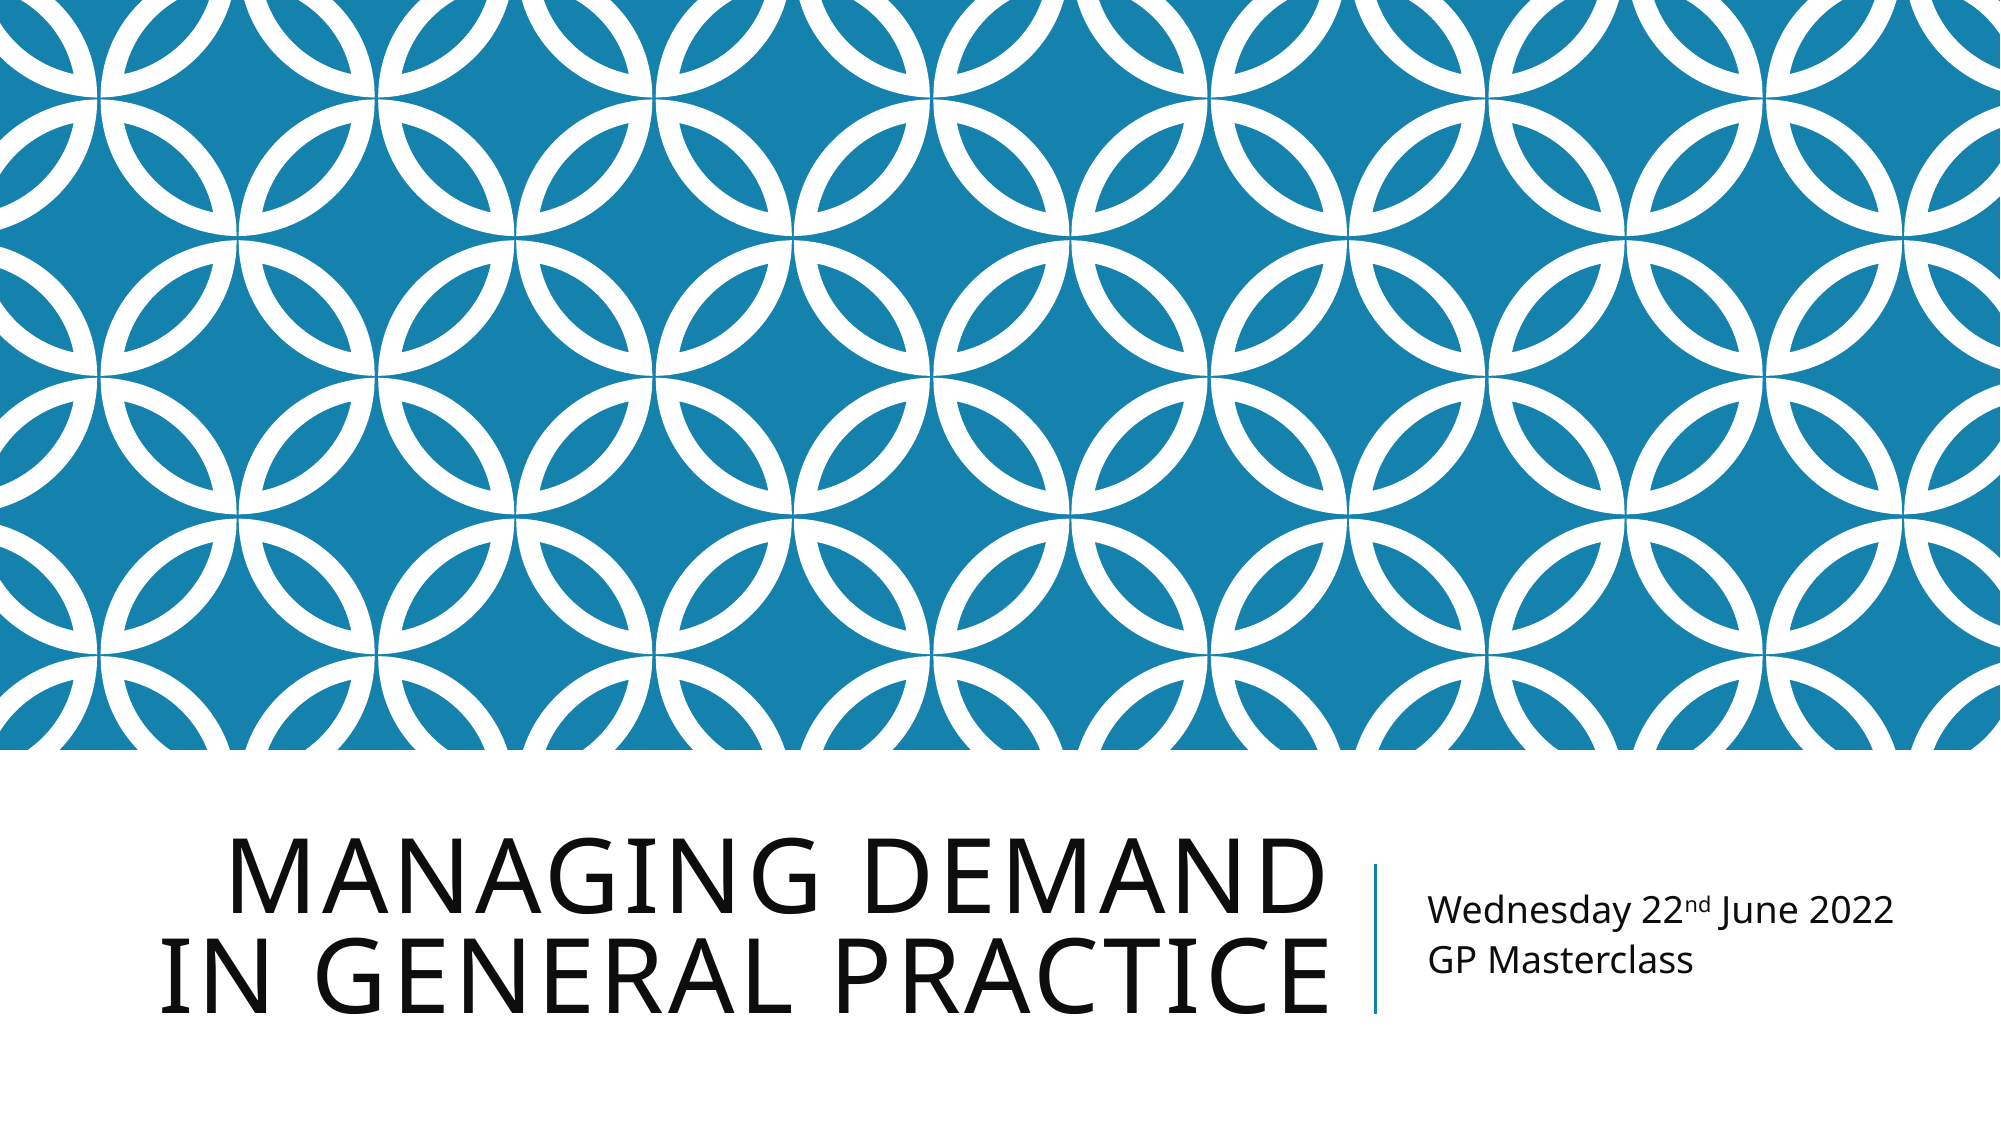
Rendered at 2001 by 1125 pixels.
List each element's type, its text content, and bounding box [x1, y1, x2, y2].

title Managing Demand In General Practice [75, 813, 1350, 1054]
subtitle Wednesday 22nd June 2022 GP Masterclass [1412, 813, 1938, 1054]
